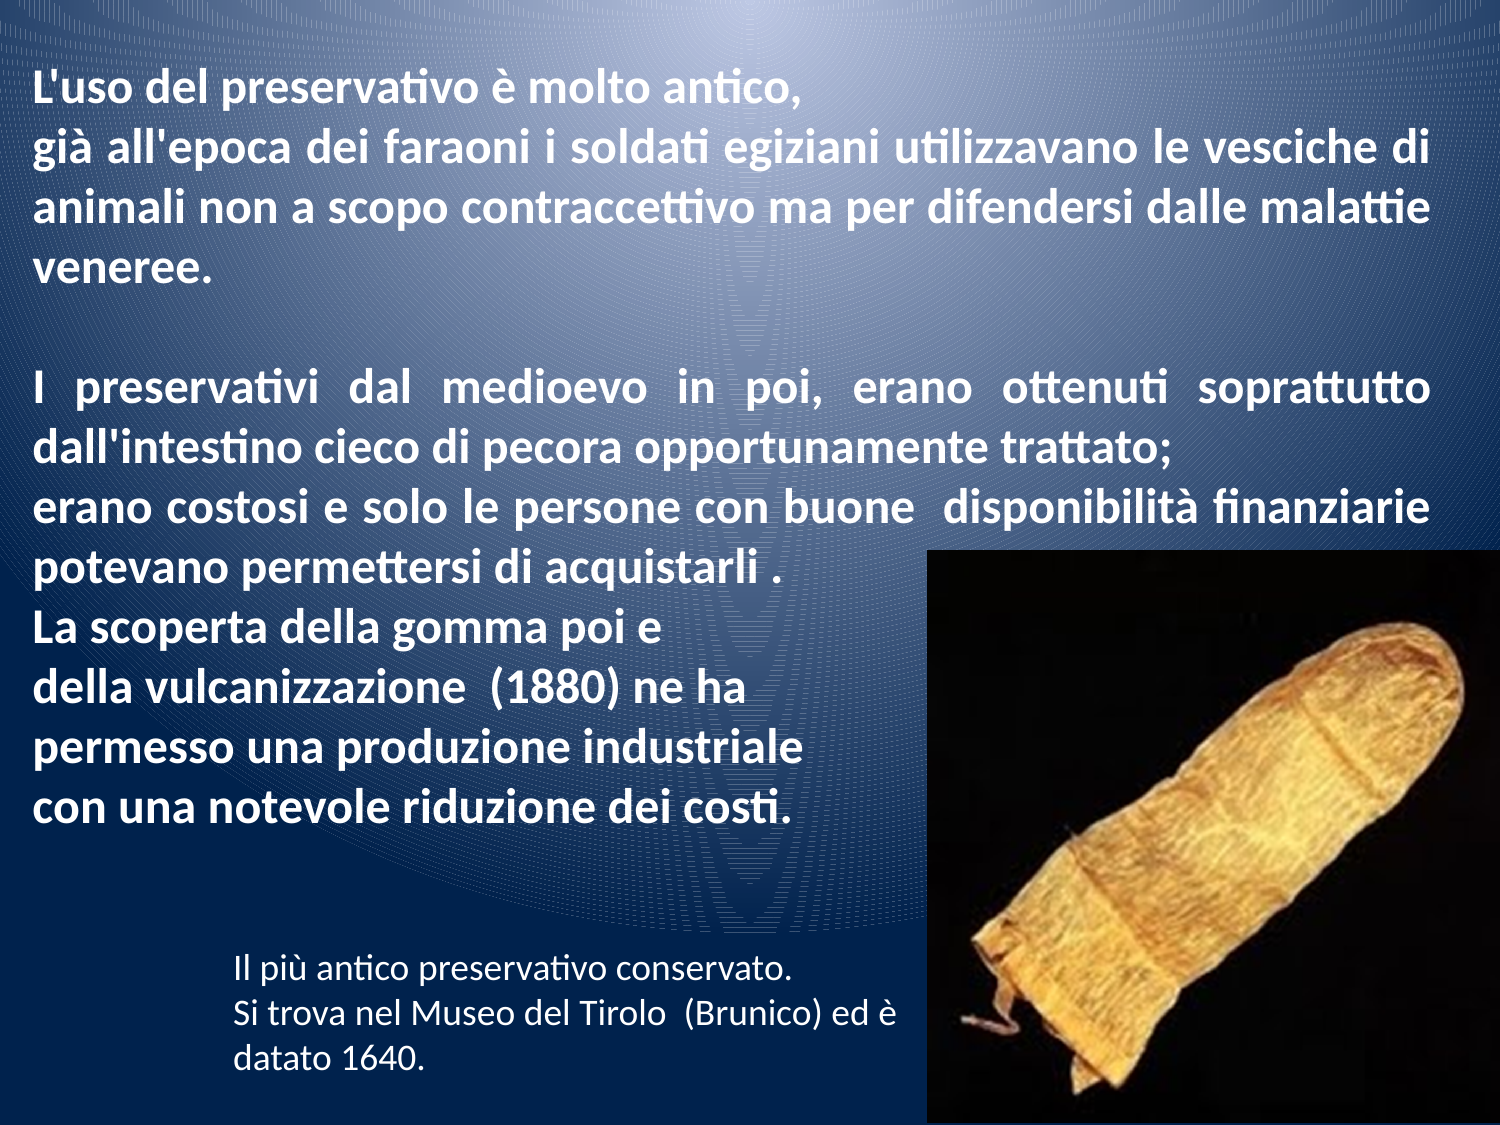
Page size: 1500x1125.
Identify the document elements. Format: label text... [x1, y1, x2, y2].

text_box L'uso del preservativo è molto antico, già all'epoca dei faraoni i soldati egiziani utilizzavano le vesciche di animali non a scopo contraccettivo ma per difendersi dalle malattie veneree. I preservativi dal medioevo in poi, erano ottenuti soprattutto dall'intestino cieco di pecora opportunamente trattato; erano costosi e solo le persone con buone disponibilità finanziarie potevano permettersi di acquistarli . La scoperta della gomma poi e della vulcanizzazione (1880) ne ha permesso una produzione industriale con una notevole riduzione dei costi. [17, 45, 1447, 841]
text_box Il più antico preservativo conservato. Si trova nel Museo del Tirolo (Brunico) ed è datato 1640. [218, 935, 921, 1086]
picture [926, 549, 1500, 1124]
